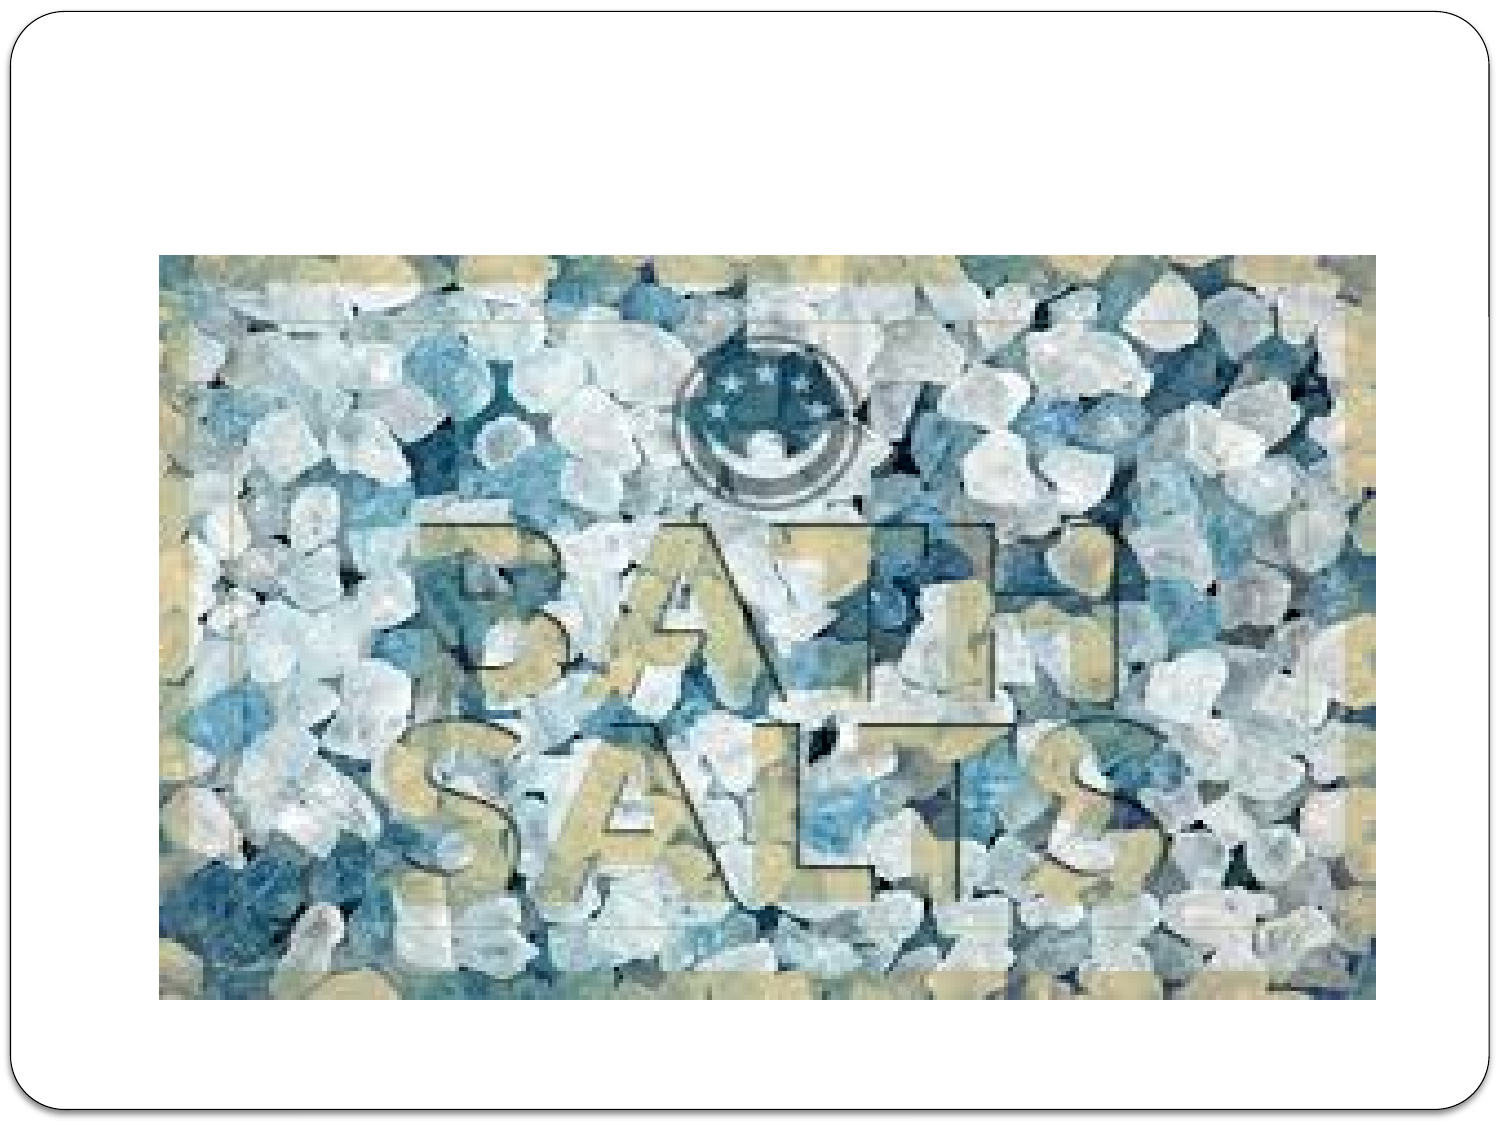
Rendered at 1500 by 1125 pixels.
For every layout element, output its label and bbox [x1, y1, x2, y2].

list [159, 255, 1377, 1000]
